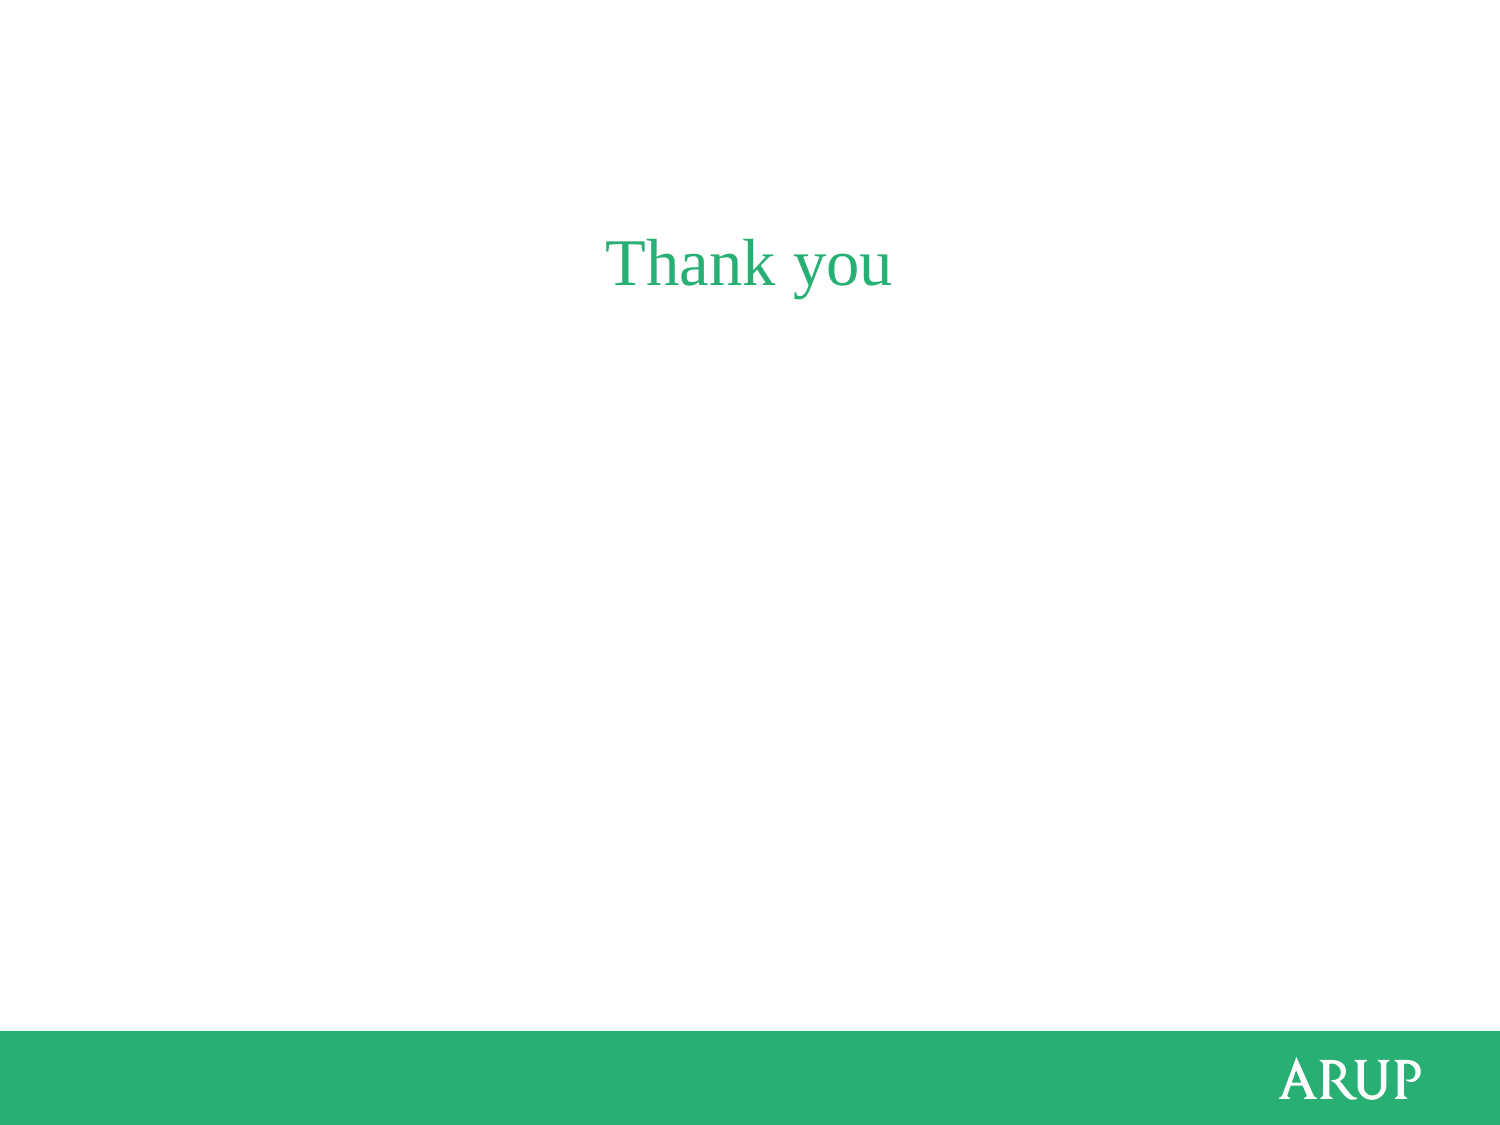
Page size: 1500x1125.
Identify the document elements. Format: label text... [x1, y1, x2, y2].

title Thank you [81, 228, 1418, 306]
